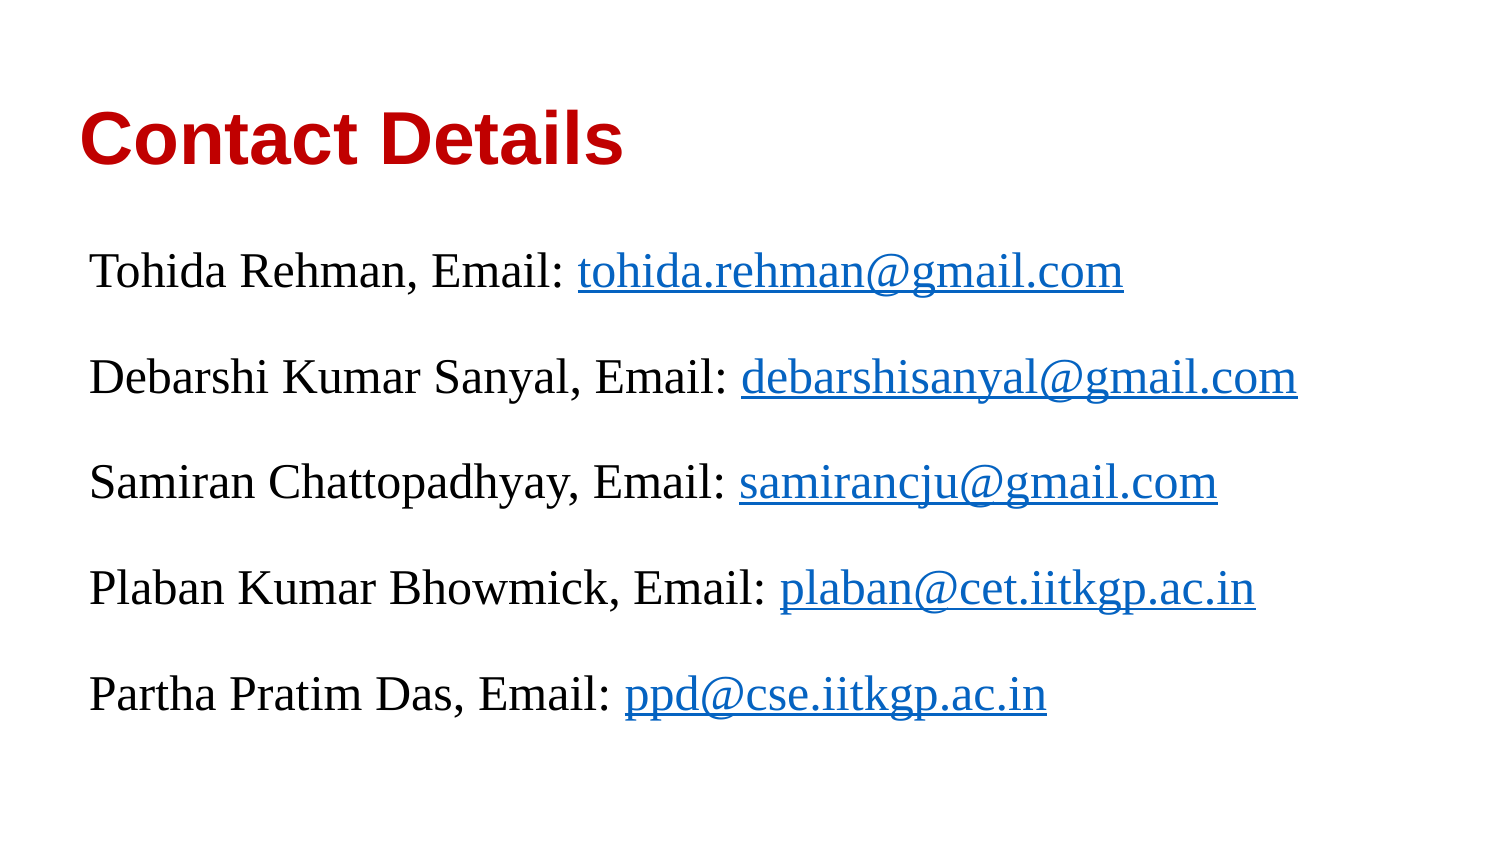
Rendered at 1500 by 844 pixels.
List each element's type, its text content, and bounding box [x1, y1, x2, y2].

list Tohida Rehman, Email: tohida.rehman@gmail.com Debarshi Kumar Sanyal, Email: debarshisanyal@gmail.com Samiran Chattopadhyay, Email: samirancju@gmail.com Plaban Kumar Bhowmick, Email: plaban@cet.iitkgp.ac.in Partha Pratim Das, Email: ppd@cse.iitkgp.ac.in [73, 192, 1397, 789]
title Contact Details [64, 84, 1359, 212]
